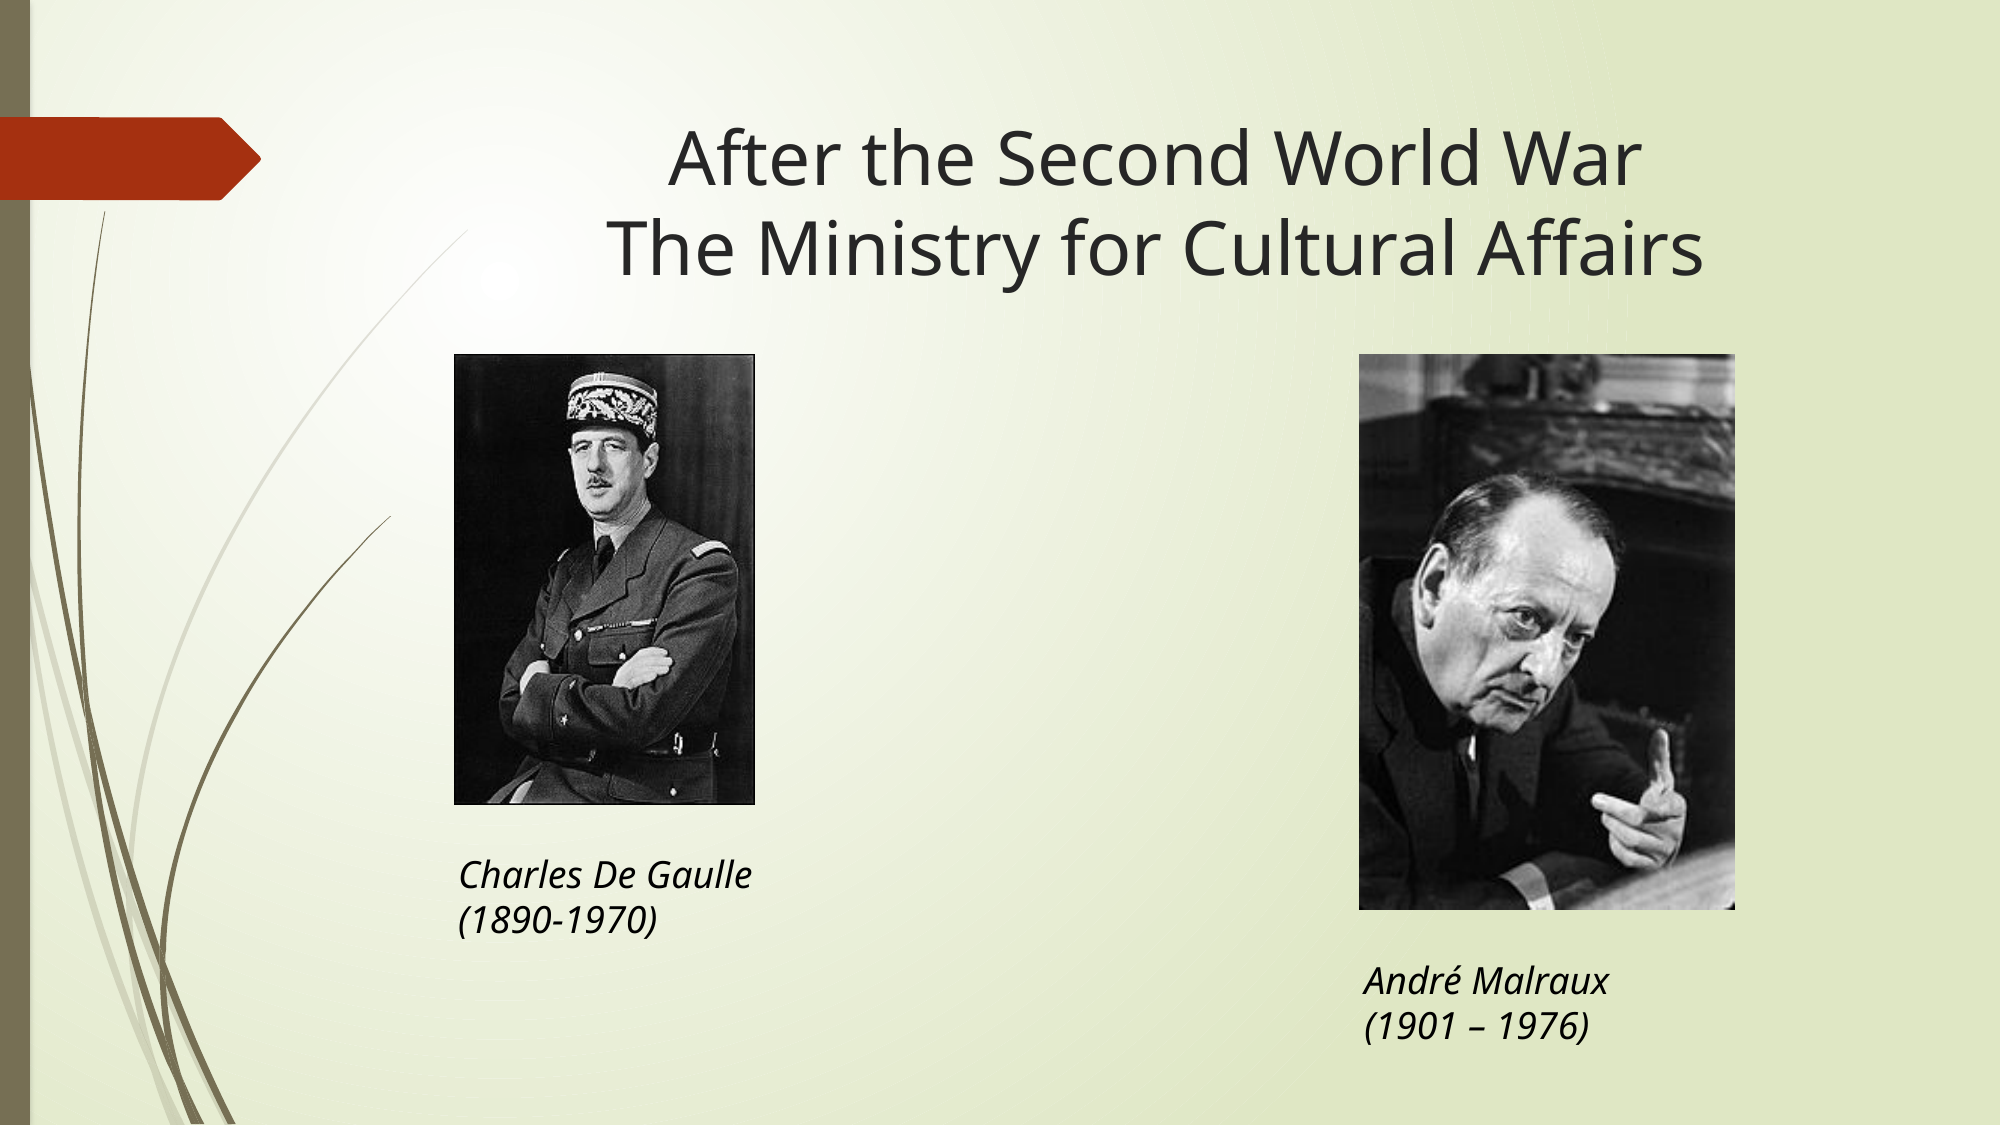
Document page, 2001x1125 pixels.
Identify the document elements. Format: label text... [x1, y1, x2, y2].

picture [1359, 354, 1736, 910]
text_box André Malraux (1901 – 1976) [1349, 949, 1625, 1055]
text_box Charles De Gaulle (1890-1970) [443, 843, 768, 949]
title After the Second World War The Ministry for Cultural Affairs [425, 102, 1888, 313]
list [454, 354, 755, 806]
